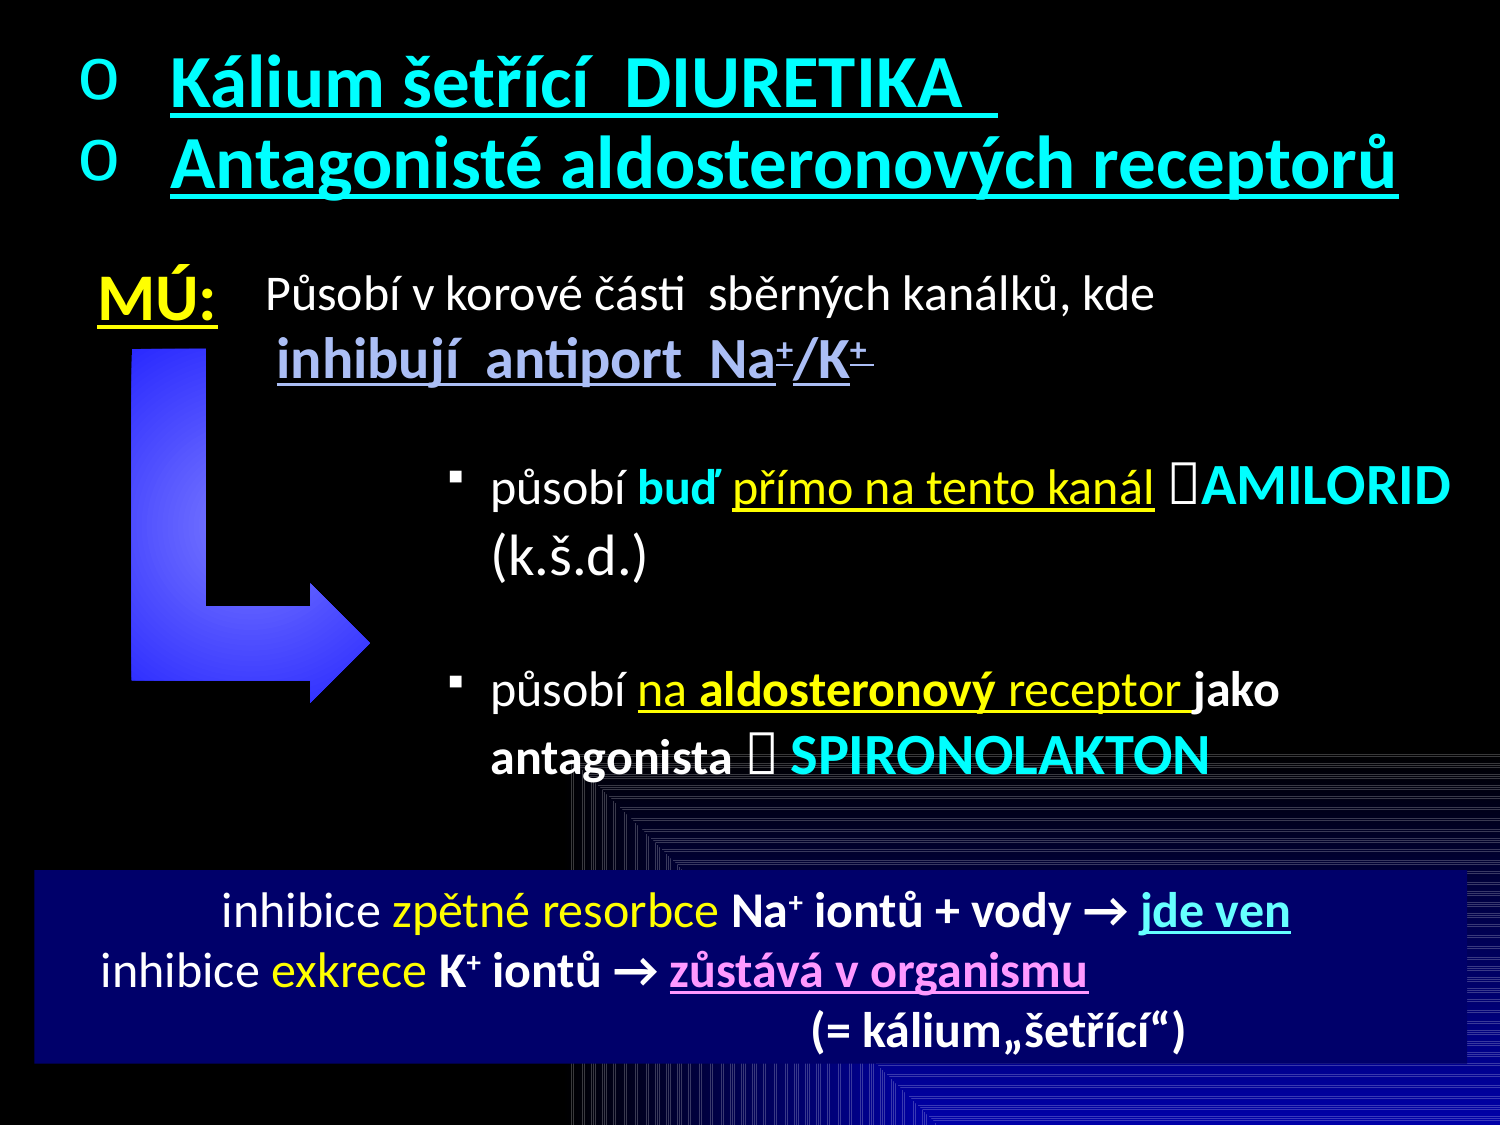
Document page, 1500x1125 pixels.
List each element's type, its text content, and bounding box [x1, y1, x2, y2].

text_box Působí v korové části sběrných kanálků, kde inhibují antiport Na+/K+ [250, 253, 1260, 398]
text_box MÚ: [82, 246, 251, 341]
text_box inhibice zpětné resorbce Na+ iontů + vody → jde ven inhibice exkrece K+ iontů → zůstává v organismu (= kálium„šetřící“) [34, 870, 1468, 1064]
text_box působí buď přímo na tento kanál AMILORID (k.š.d.) působí na aldosteronový receptor jako antagonista  SPIRONOLAKTON [387, 389, 1468, 745]
text_box [131, 348, 370, 703]
text_box Kálium šetřící DIURETIKA Antagonisté aldosteronových receptorů [61, 61, 1468, 188]
